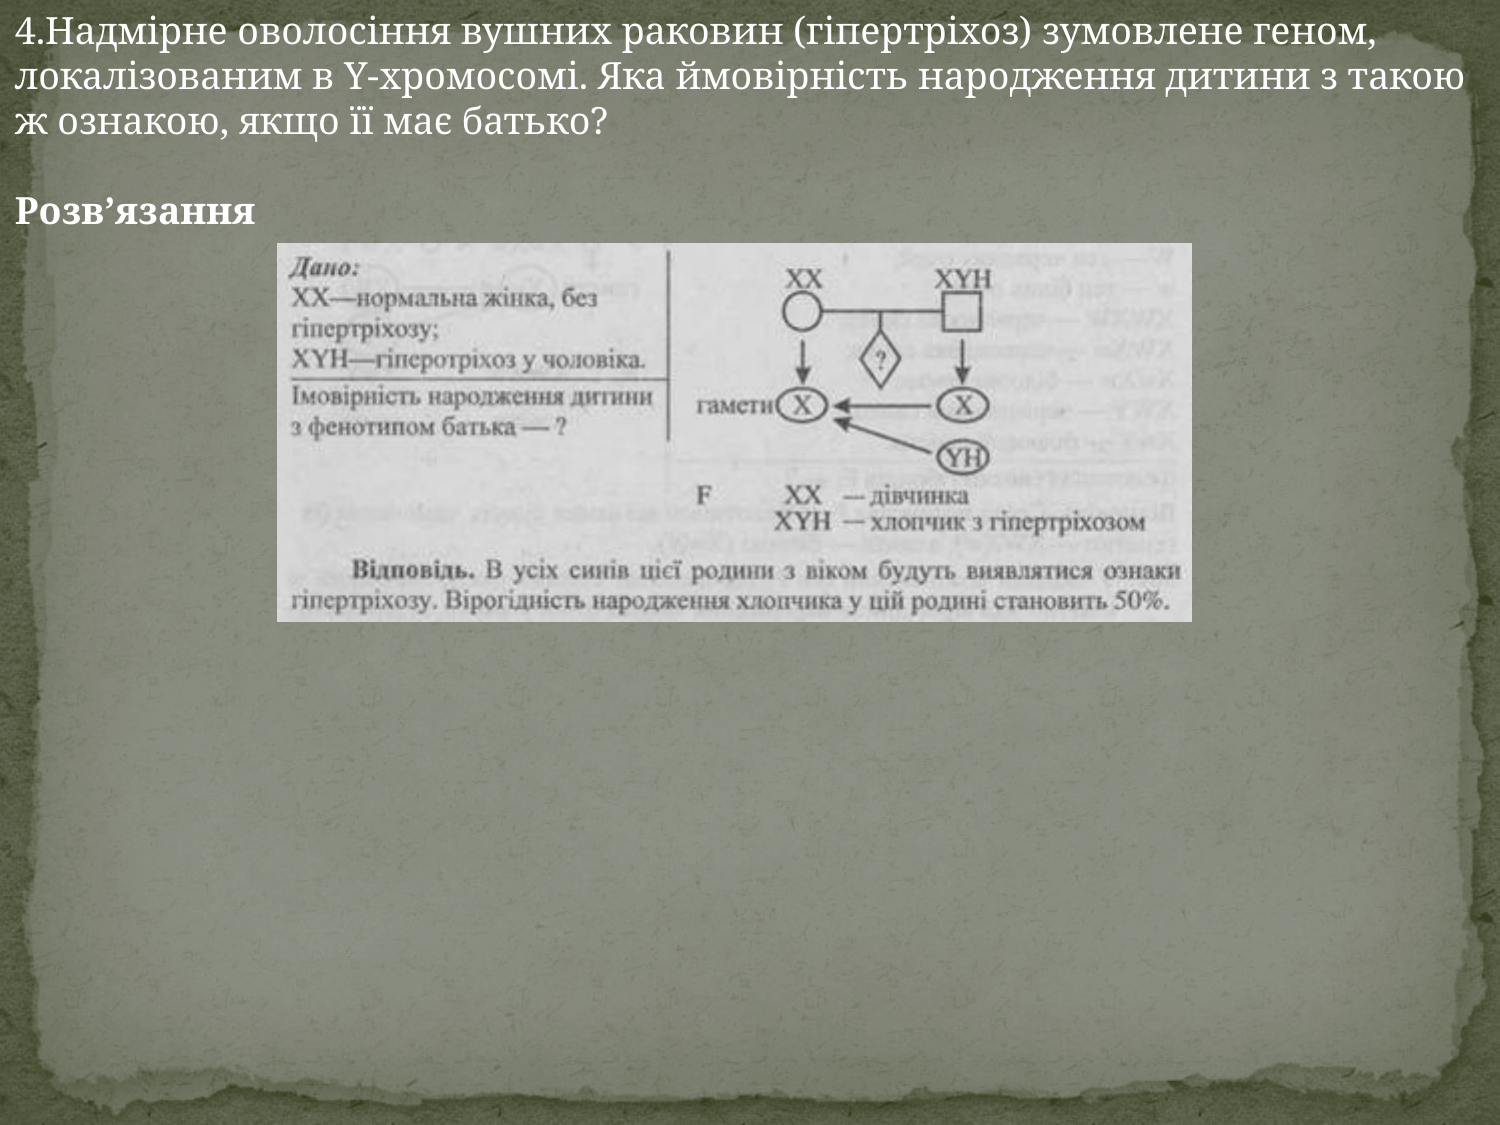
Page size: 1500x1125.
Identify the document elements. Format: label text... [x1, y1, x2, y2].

text_box 4.Надмірне оволосіння вушних раковин (гіпертріхоз) зумовлене геном, локалізованим в Y-хромосомі. Яка ймовірність народження дитини з такою ж ознакою, якщо її має батько? Розв’язання [0, 0, 1500, 240]
picture [277, 243, 1192, 622]
